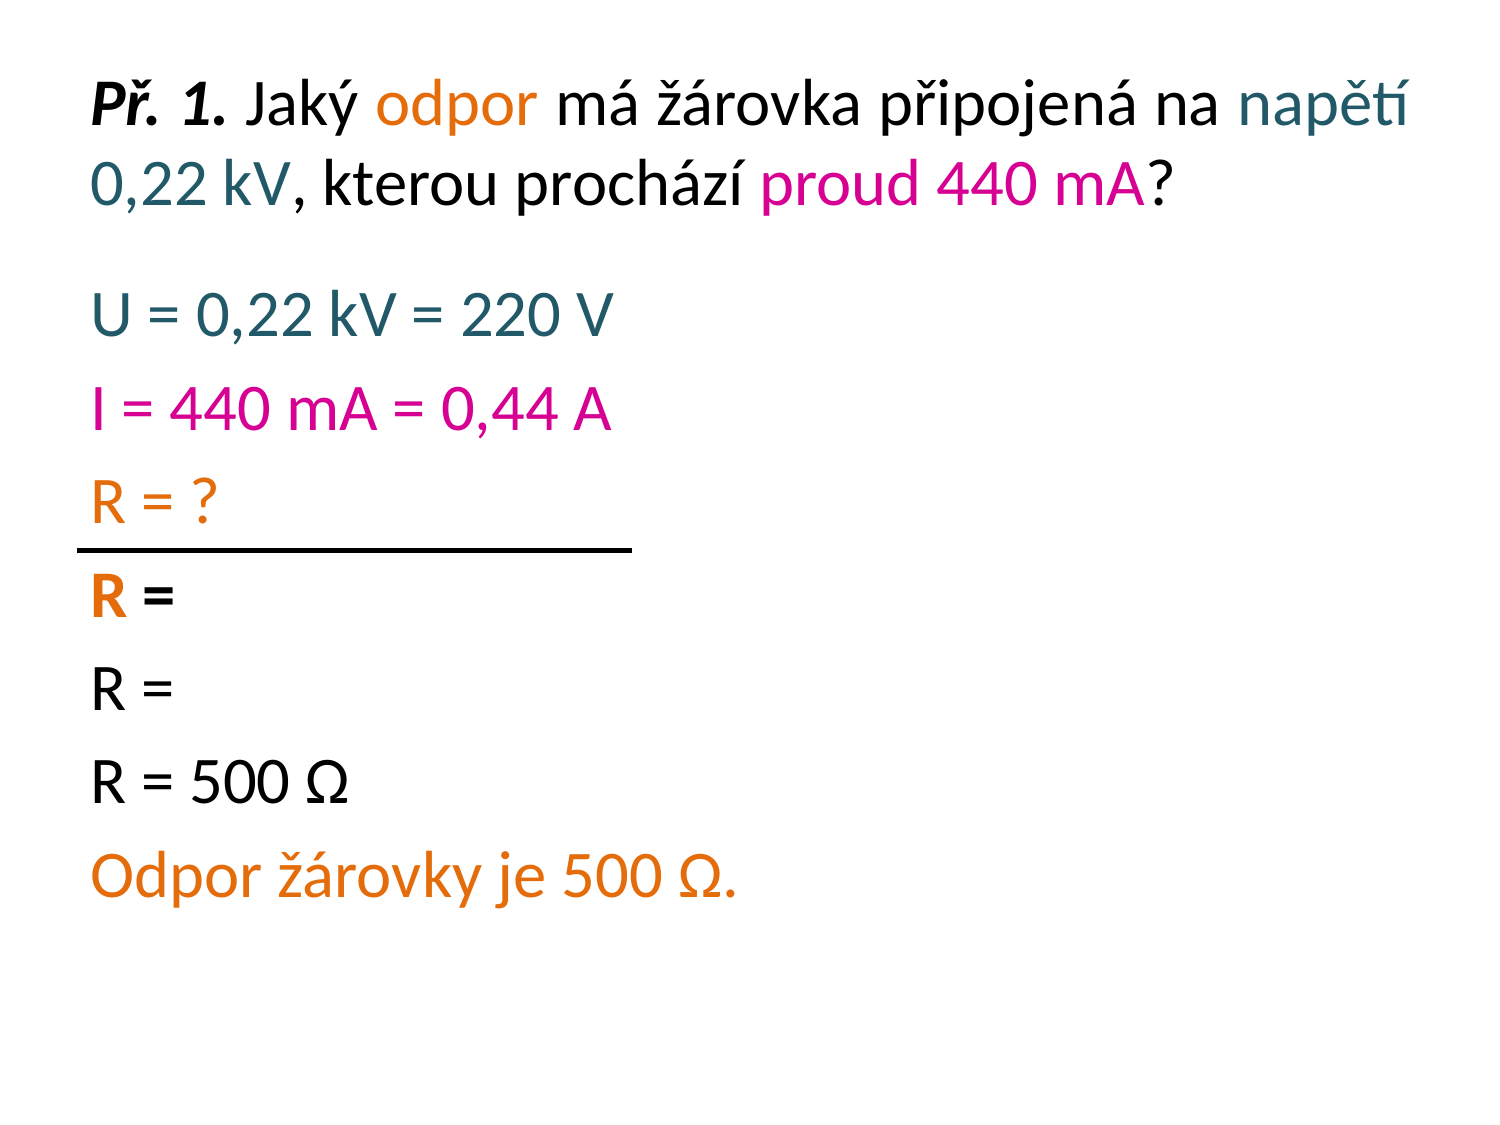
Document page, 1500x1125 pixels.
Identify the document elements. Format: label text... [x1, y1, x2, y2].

title Př. 1. Jaký odpor má žárovka připojená na napětí 0,22 kV, kterou prochází proud 440 mA? [75, 45, 1425, 233]
